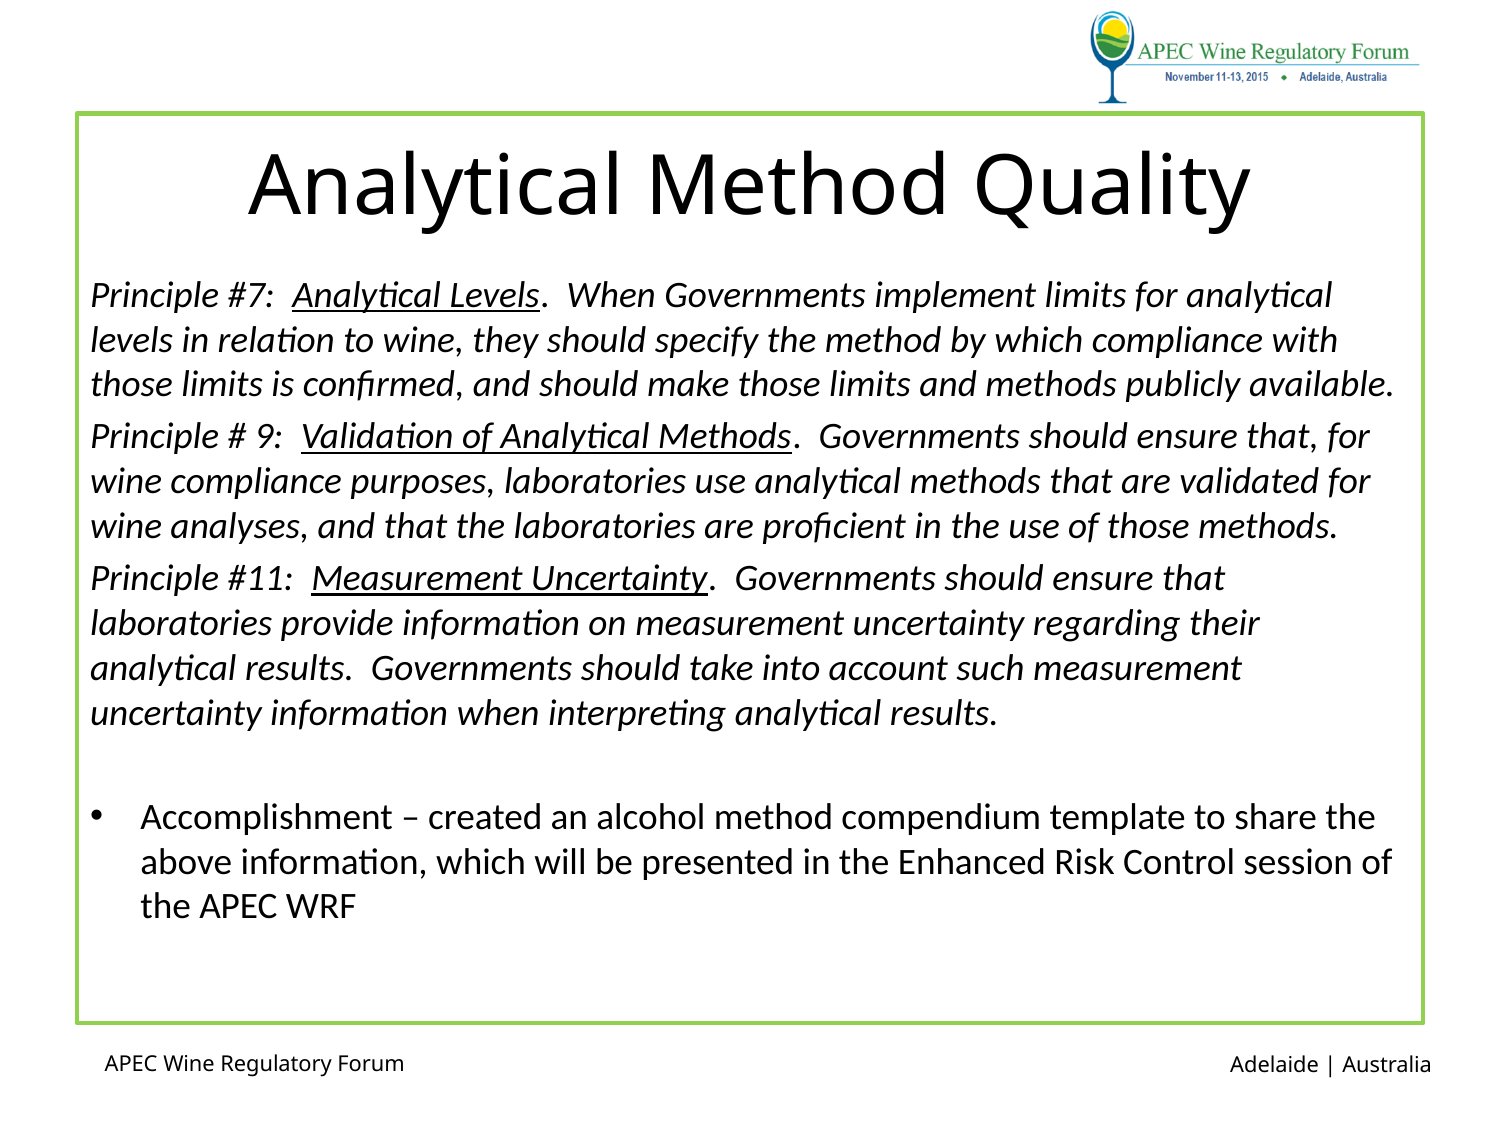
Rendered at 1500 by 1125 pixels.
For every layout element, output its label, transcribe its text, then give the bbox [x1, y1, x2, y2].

picture [1086, 6, 1424, 110]
list Principle #7: Analytical Levels. When Governments implement limits for analytical levels in relation to wine, they should specify the method by which compliance with those limits is confirmed, and should make those limits and methods publicly available. Principle # 9: Validation of Analytical Methods. Governments should ensure that, for wine compliance purposes, laboratories use analytical methods that are validated for wine analyses, and that the laboratories are proficient in the use of those methods. Principle #11: Measurement Uncertainty. Governments should ensure that laboratories provide information on measurement uncertainty regarding their analytical results. Governments should take into account such measurement uncertainty information when interpreting analytical results. Accomplishment – created an alcohol method compendium template to share the above information, which will be presented in the Enhanced Risk Control session of the APEC WRF [75, 262, 1425, 1005]
title Analytical Method Quality [75, 110, 1425, 252]
